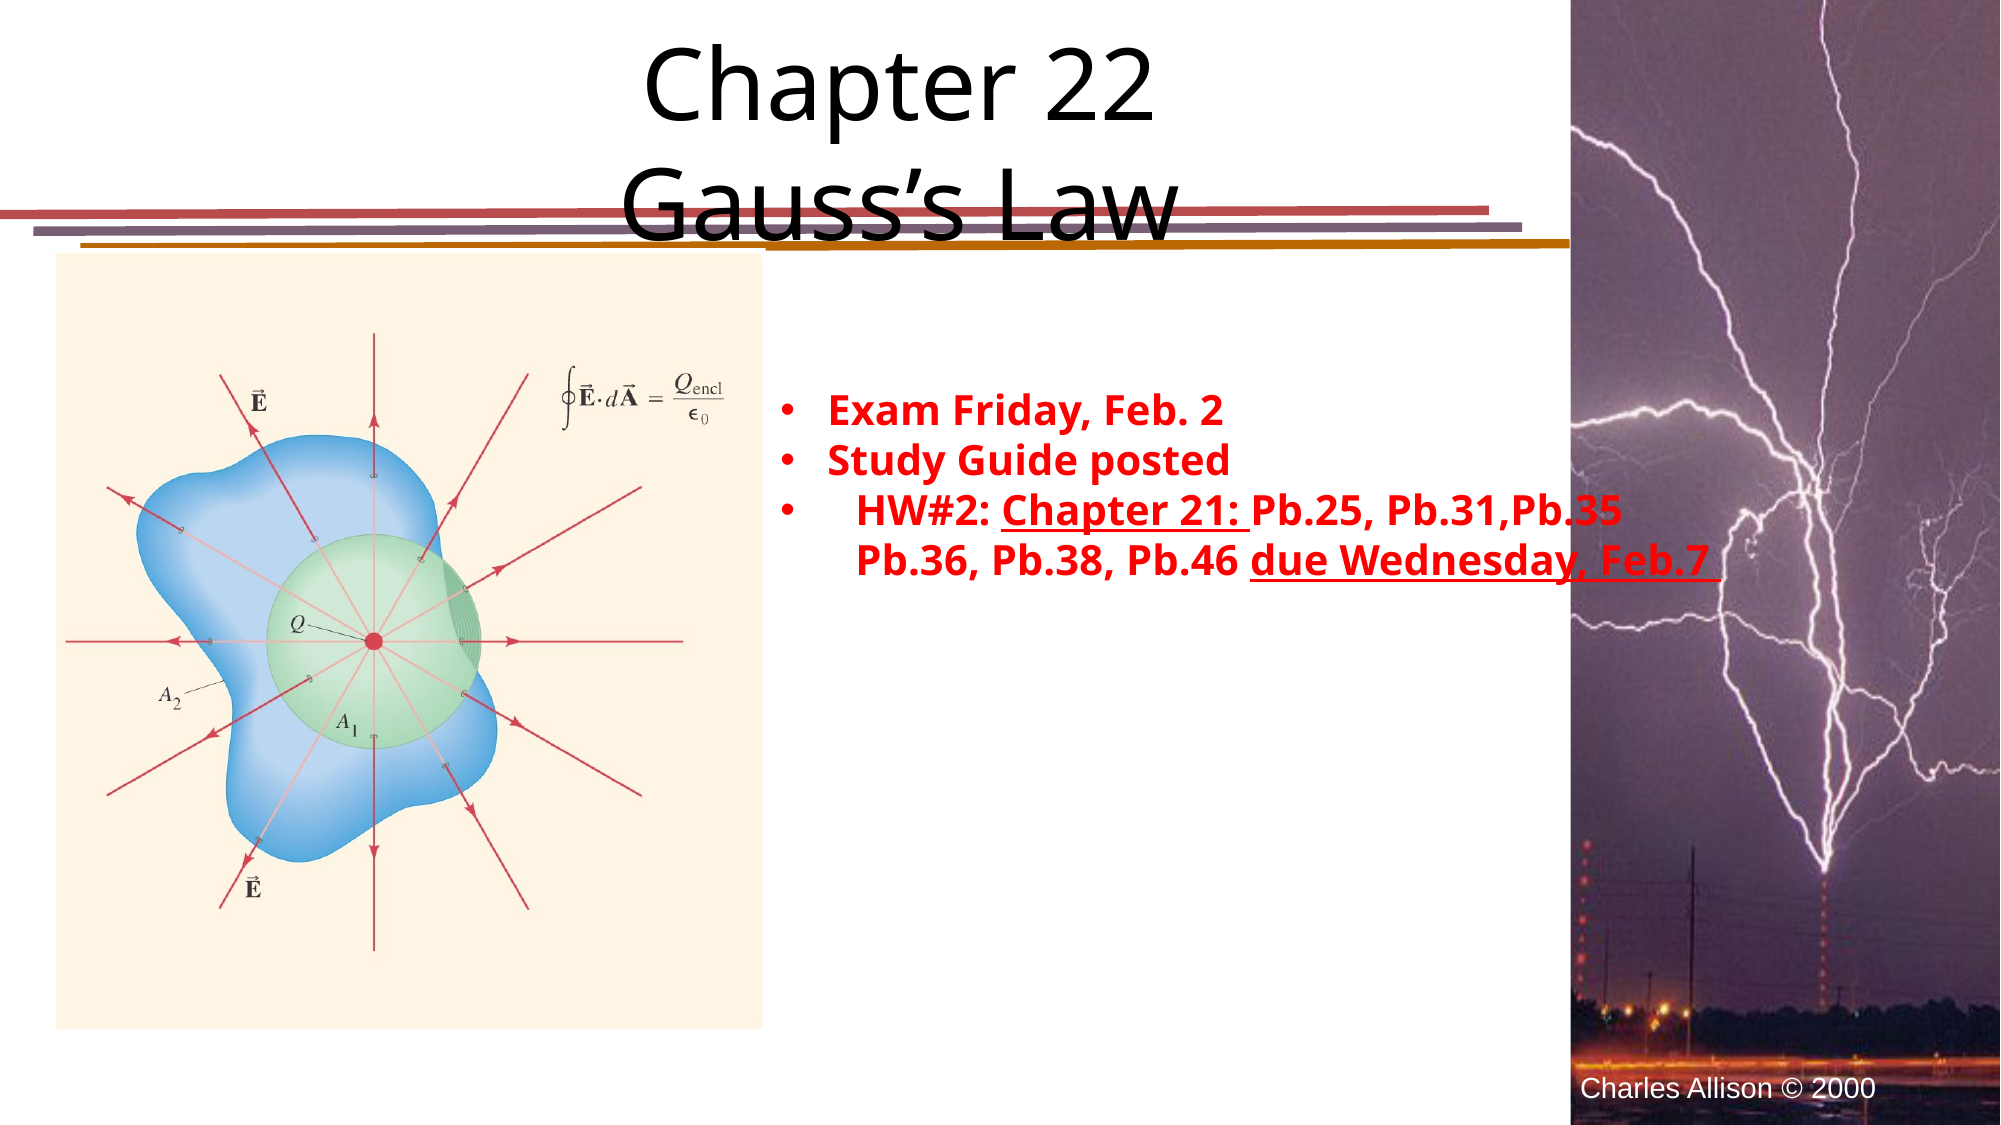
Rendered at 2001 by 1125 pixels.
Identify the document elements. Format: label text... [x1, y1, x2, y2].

picture [51, 248, 766, 1032]
title Chapter 22 Gauss’s Law [249, 0, 1550, 281]
text_box Exam Friday, Feb. 2 Study Guide posted HW#2: Chapter 21: Pb.25, Pb.31,Pb.35 Pb.36, Pb.38, Pb.46 due Wednesday, Feb.7 [769, 376, 1766, 637]
picture [1570, 0, 2000, 1125]
